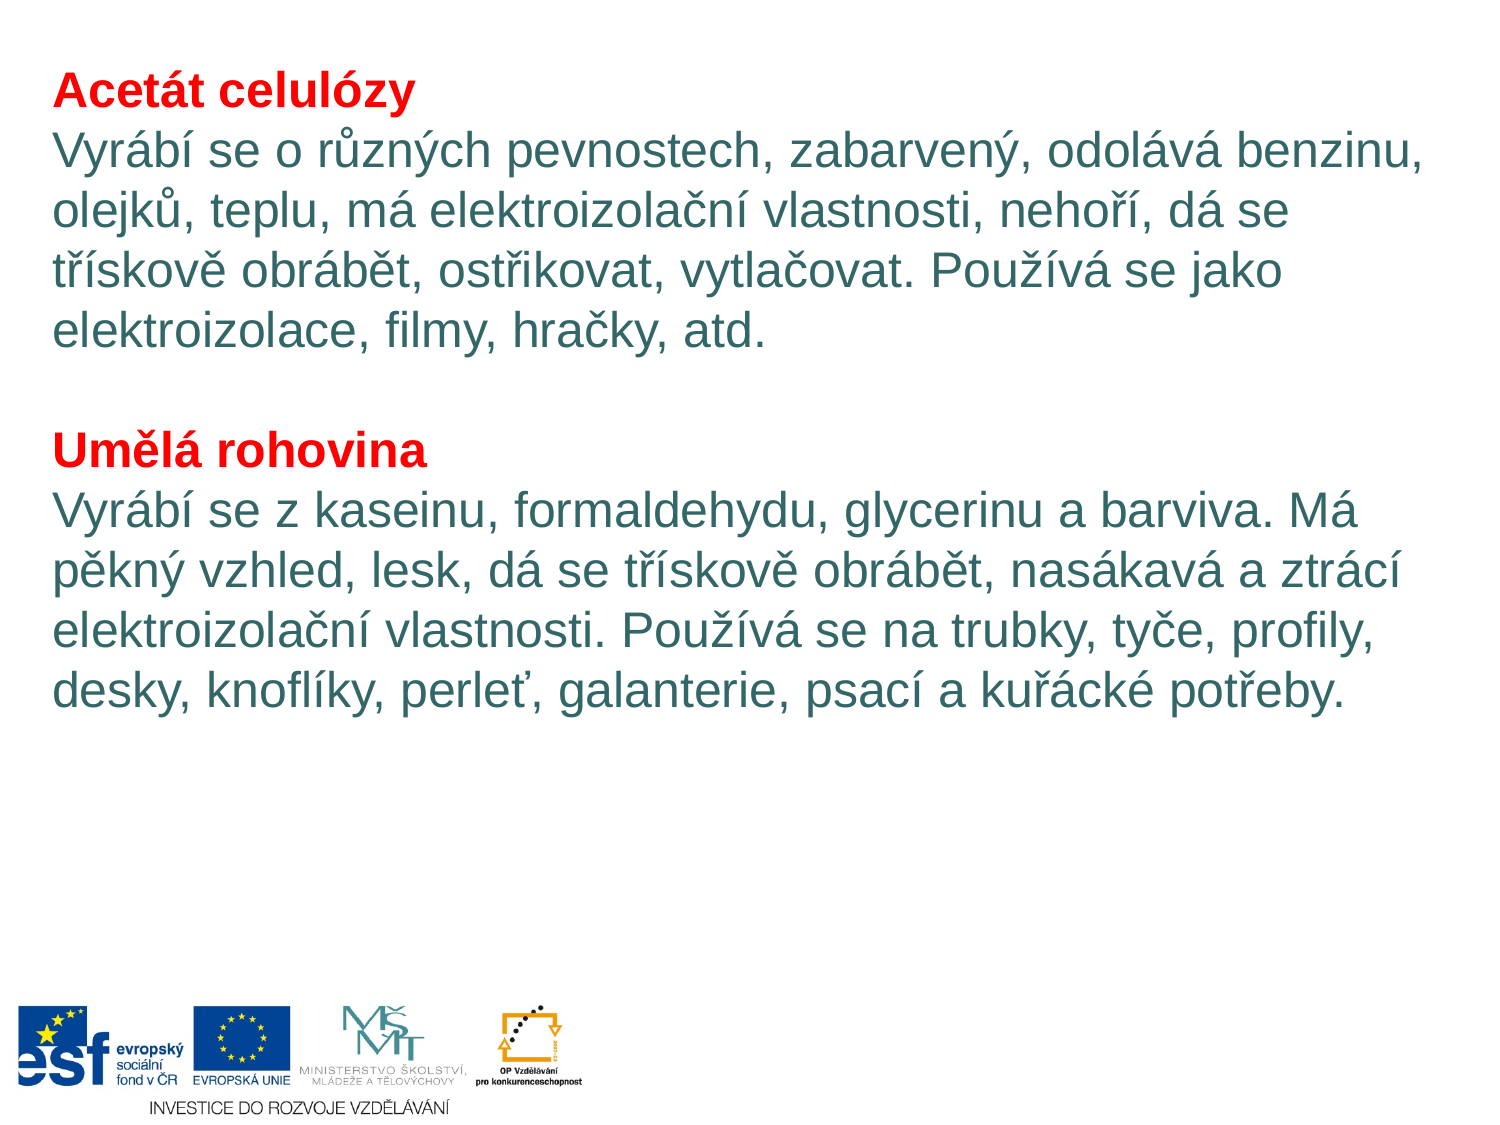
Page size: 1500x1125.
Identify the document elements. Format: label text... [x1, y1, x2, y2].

text_box Acetát celulózy Vyrábí se o různých pevnostech, zabarvený, odolává benzinu, olejků, teplu, má elektroizolační vlastnosti, nehoří, dá se třískově obrábět, ostřikovat, vytlačovat. Používá se jako elektroizolace, filmy, hračky, atd. Umělá rohovina Vyrábí se z kaseinu, formaldehydu, glycerinu a barviva. Má pěkný vzhled, lesk, dá se třískově obrábět, nasákavá a ztrácí elektroizolační vlastnosti. Používá se na trubky, tyče, profily, desky, knoflíky, perleť, galanterie, psací a kuřácké potřeby. [37, 49, 1450, 845]
picture [0, 993, 601, 1125]
